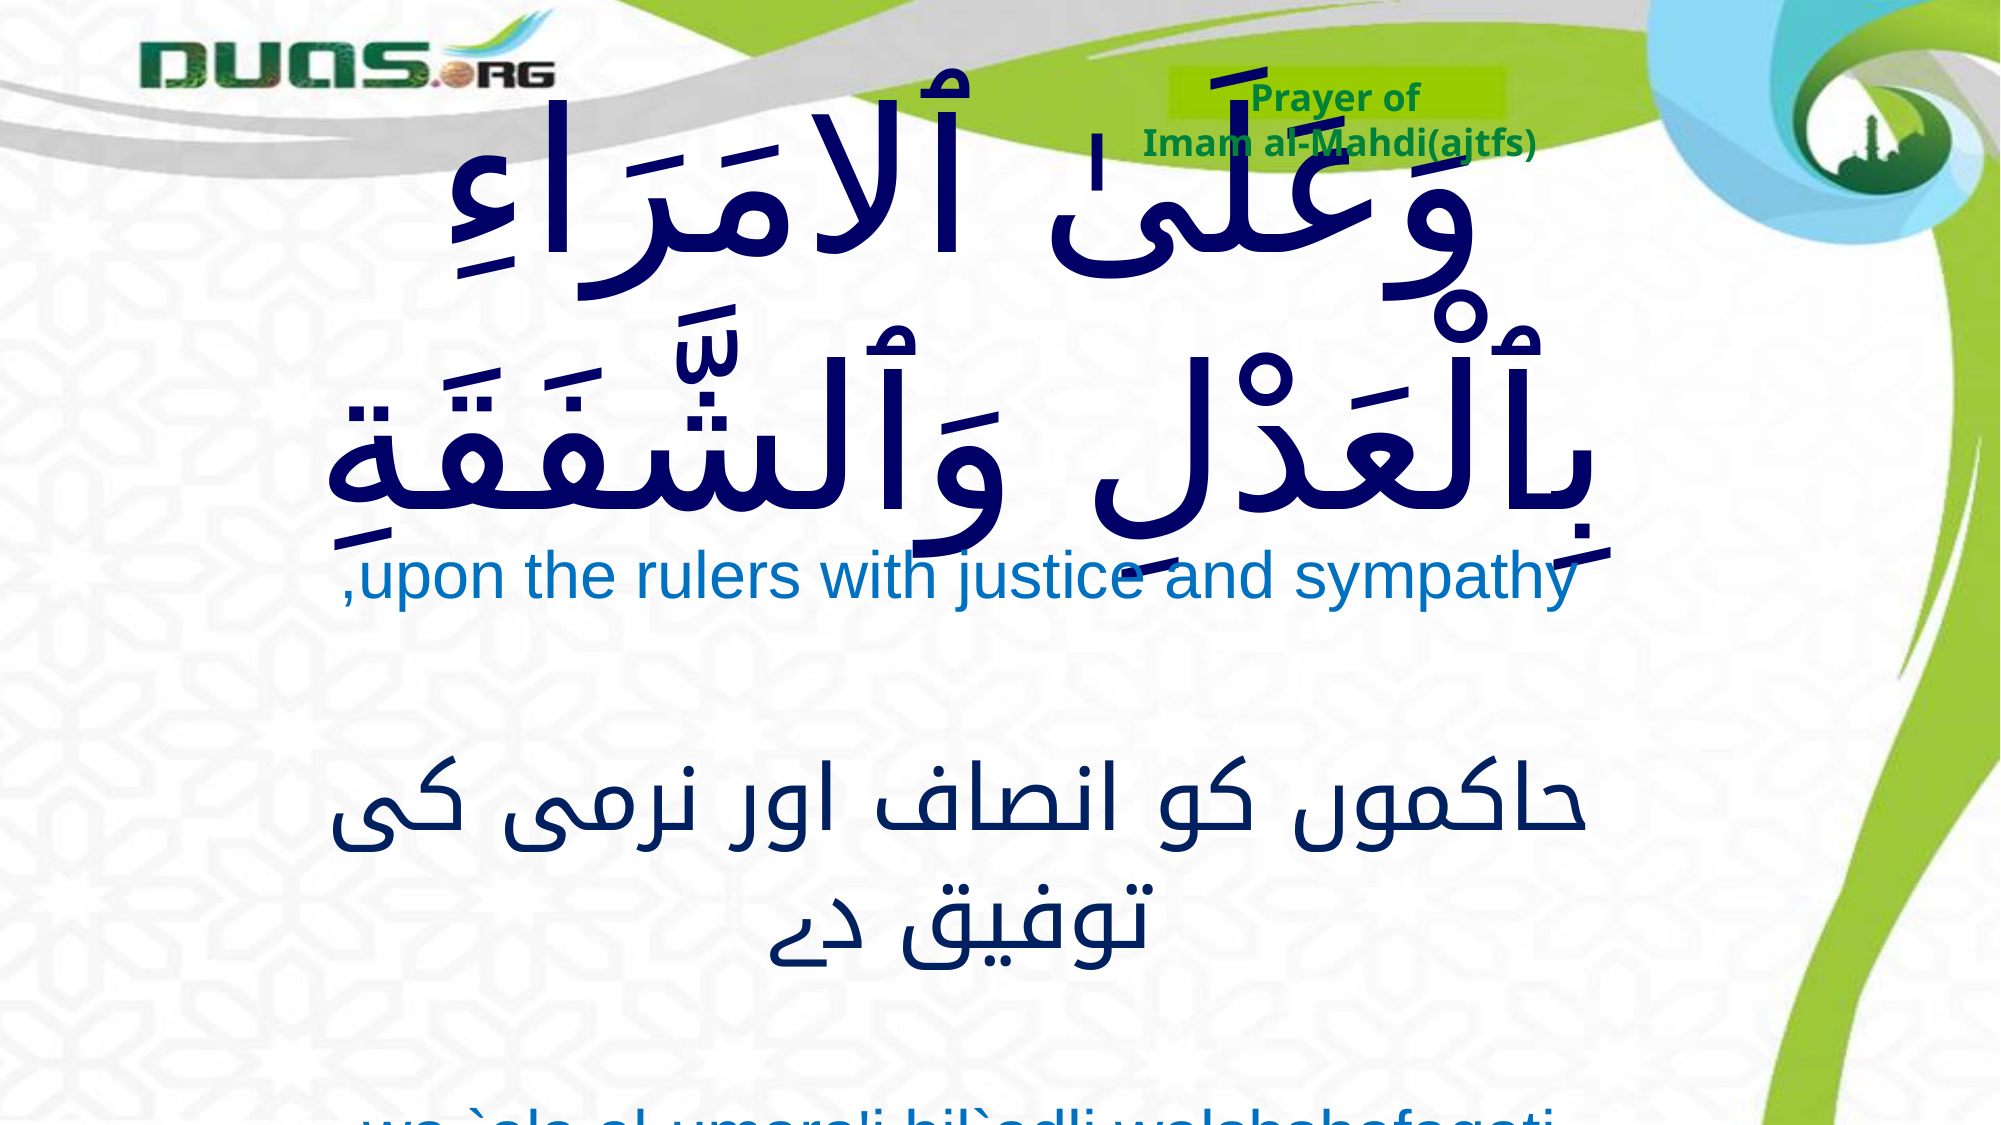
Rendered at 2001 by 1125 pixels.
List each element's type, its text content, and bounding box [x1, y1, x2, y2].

subtitle upon the rulers with justice and sympathy, حاکموں کو انصاف اور نرمی کی توفیق دے wa `ala al-umara'i bil`adli walshshafaqati [210, 519, 1711, 807]
text_box Prayer of Imam al-Mahdi(ajtfs) [1128, 66, 1552, 171]
picture [0, 0, 2001, 1125]
title وَعَلَىٰ ٱلامَرَاءِ بِٱلْعَدْلِ وَٱلشَّفَقَةِ [212, 172, 1713, 414]
